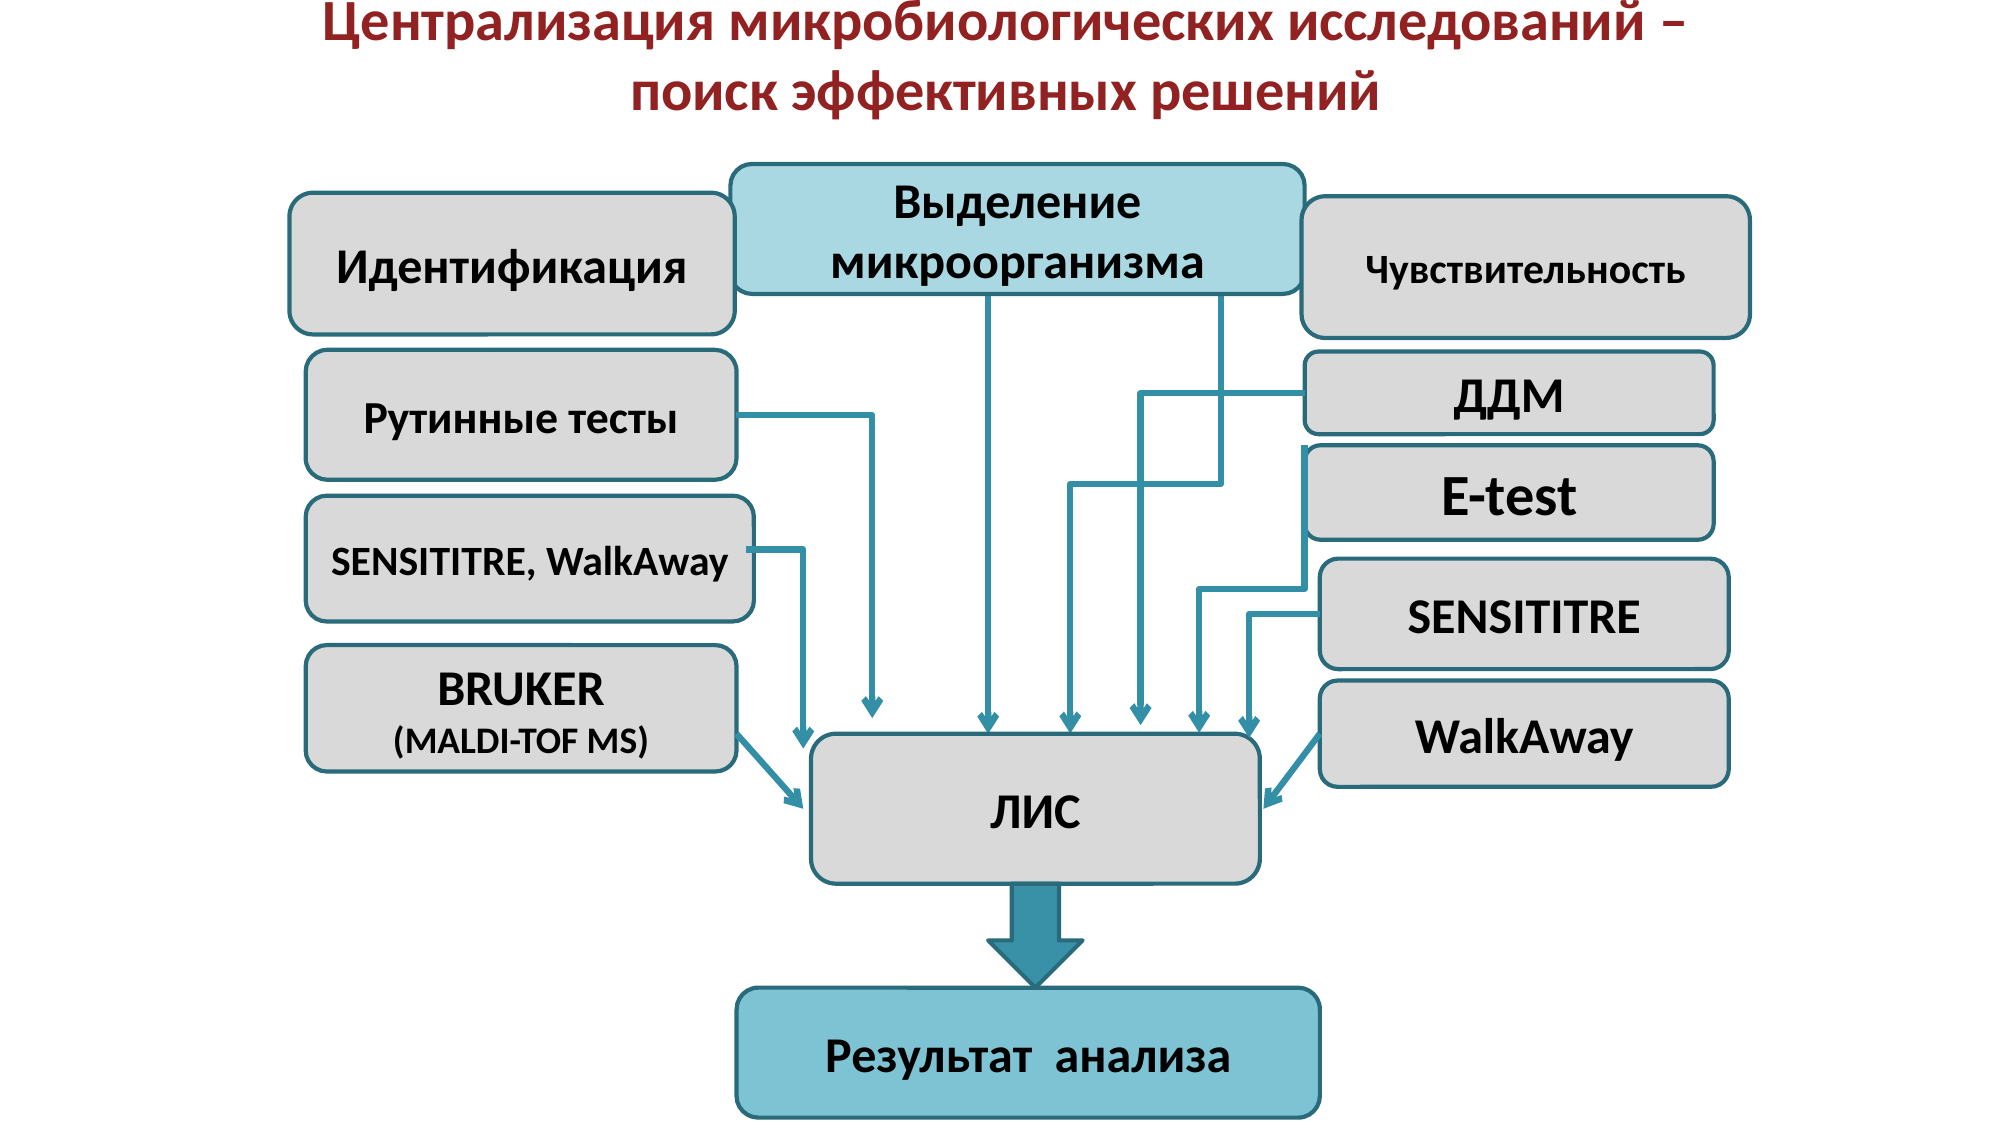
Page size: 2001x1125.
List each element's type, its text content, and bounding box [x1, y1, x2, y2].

text_box Централизация микробиологических исследований – поиск эффективных решений [285, 0, 1727, 105]
text_box Результат анализа [734, 985, 1322, 1120]
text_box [1263, 746, 1321, 809]
text_box Идентификация [287, 190, 737, 337]
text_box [993, 408, 1135, 560]
text_box [986, 881, 1085, 990]
text_box Чувствительность [1299, 194, 1753, 341]
text_box ЛИС [808, 731, 1262, 886]
text_box SENSITITRE, WalkAway [303, 493, 729, 624]
text_box E-test [1400, 443, 1716, 542]
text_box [745, 549, 804, 733]
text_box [1308, 408, 1396, 535]
text_box SENSITITRE [1326, 556, 1731, 672]
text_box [1248, 613, 1321, 739]
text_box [734, 263, 989, 735]
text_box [736, 414, 873, 719]
text_box BRUKER (MALDI-TOF MS) [303, 642, 731, 774]
text_box ДДМ [1302, 349, 1716, 437]
text_box Рутинные тесты [303, 347, 729, 482]
text_box WalkAway [1326, 678, 1731, 789]
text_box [1107, 536, 1396, 642]
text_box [1140, 650, 1243, 726]
text_box Выделение микроорганизма [728, 161, 1307, 297]
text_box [736, 733, 804, 809]
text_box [1140, 392, 1305, 534]
